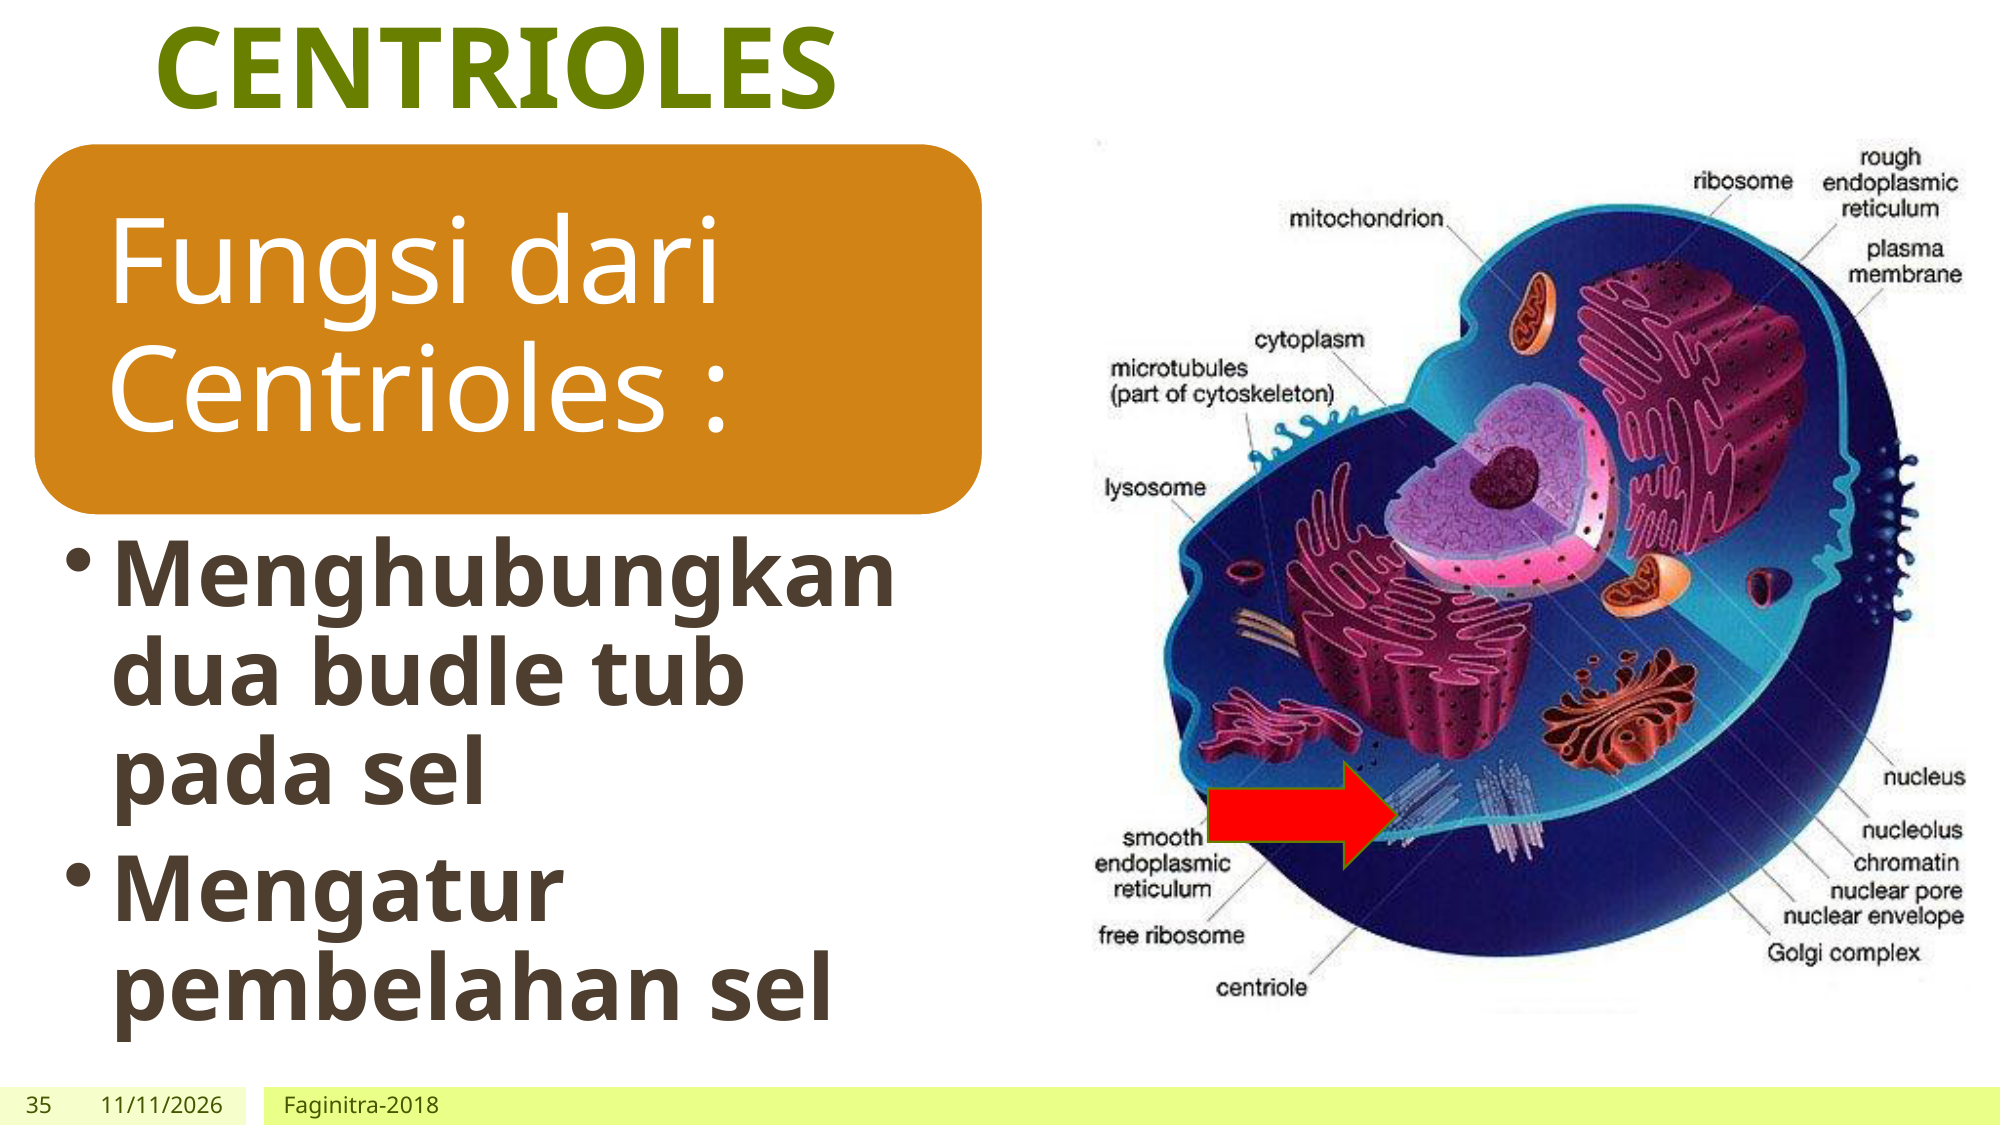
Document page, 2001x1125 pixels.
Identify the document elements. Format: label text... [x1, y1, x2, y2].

slide_number 35 [0, 1087, 68, 1125]
title CENTRIOLES [137, 0, 1863, 139]
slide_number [74, 1087, 239, 1125]
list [1092, 138, 1972, 1014]
footer Faginitra-2018 [268, 1087, 1769, 1125]
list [33, 138, 983, 1072]
